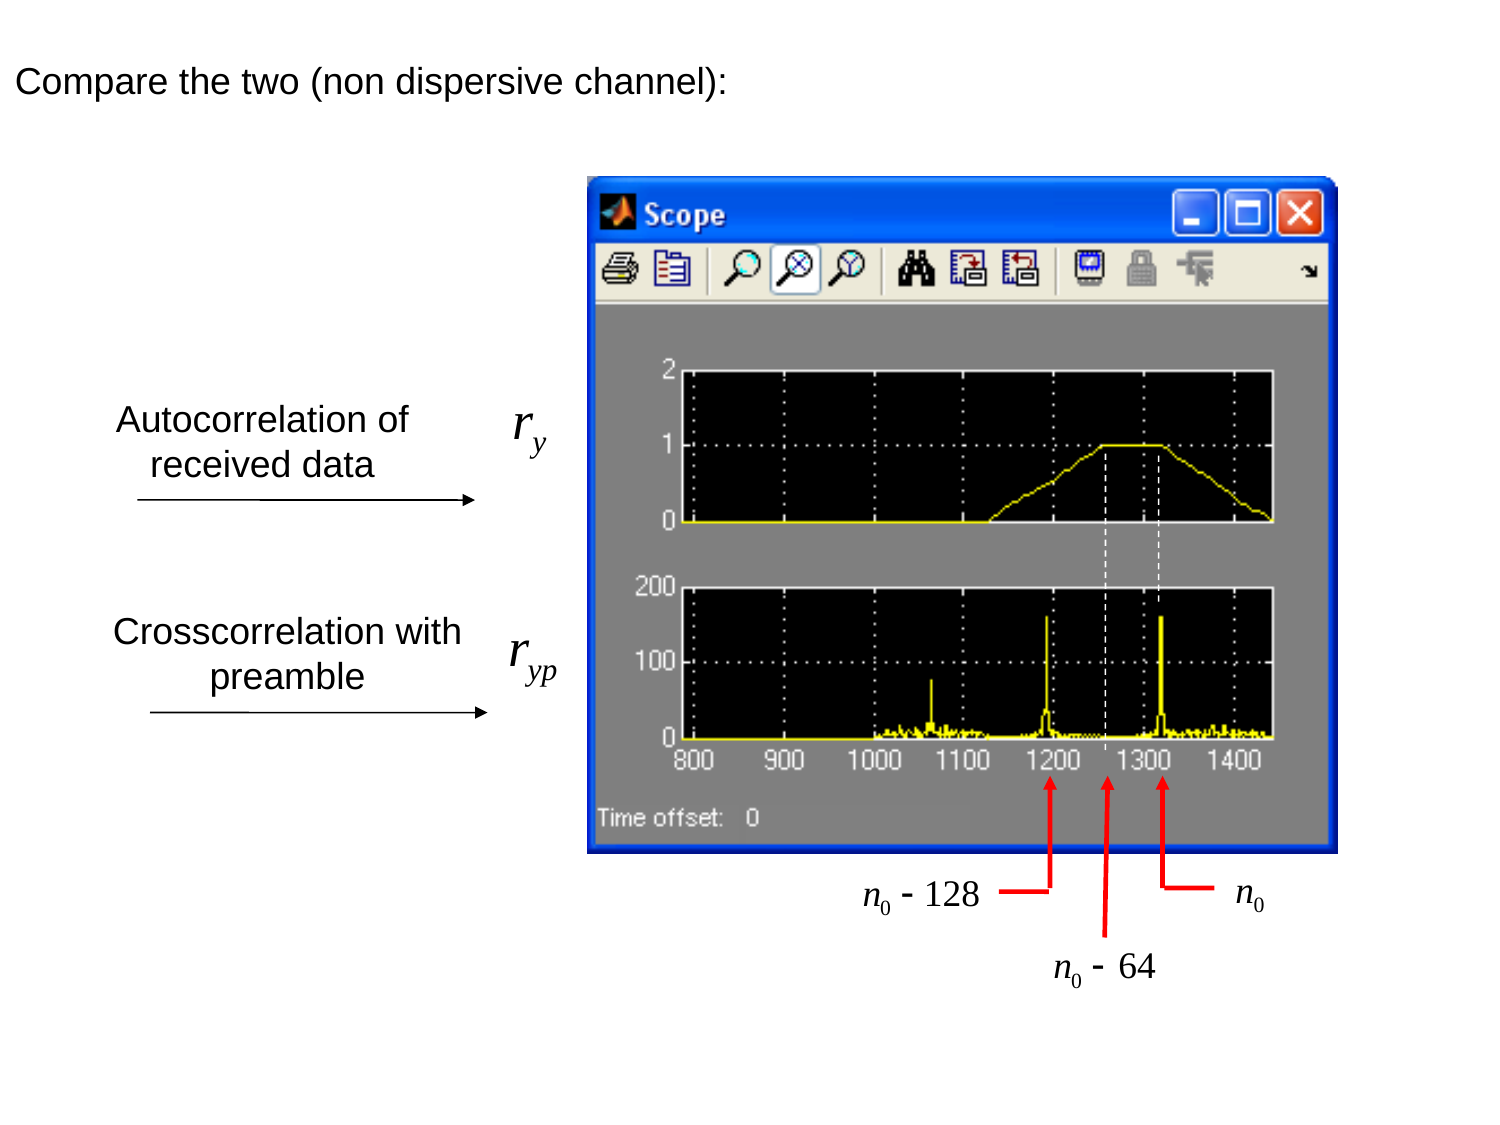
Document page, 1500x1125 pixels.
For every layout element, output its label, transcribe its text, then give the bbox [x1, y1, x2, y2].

text_box [149, 706, 488, 719]
text_box Autocorrelation of received data [50, 387, 475, 493]
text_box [499, 612, 568, 699]
text_box Compare the two (non dispersive channel): [0, 49, 1500, 110]
picture [587, 175, 1338, 855]
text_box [1047, 940, 1164, 998]
text_box [137, 493, 475, 507]
text_box Crosscorrelation with preamble [75, 599, 500, 705]
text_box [1229, 865, 1271, 923]
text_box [856, 868, 986, 925]
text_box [504, 385, 559, 472]
